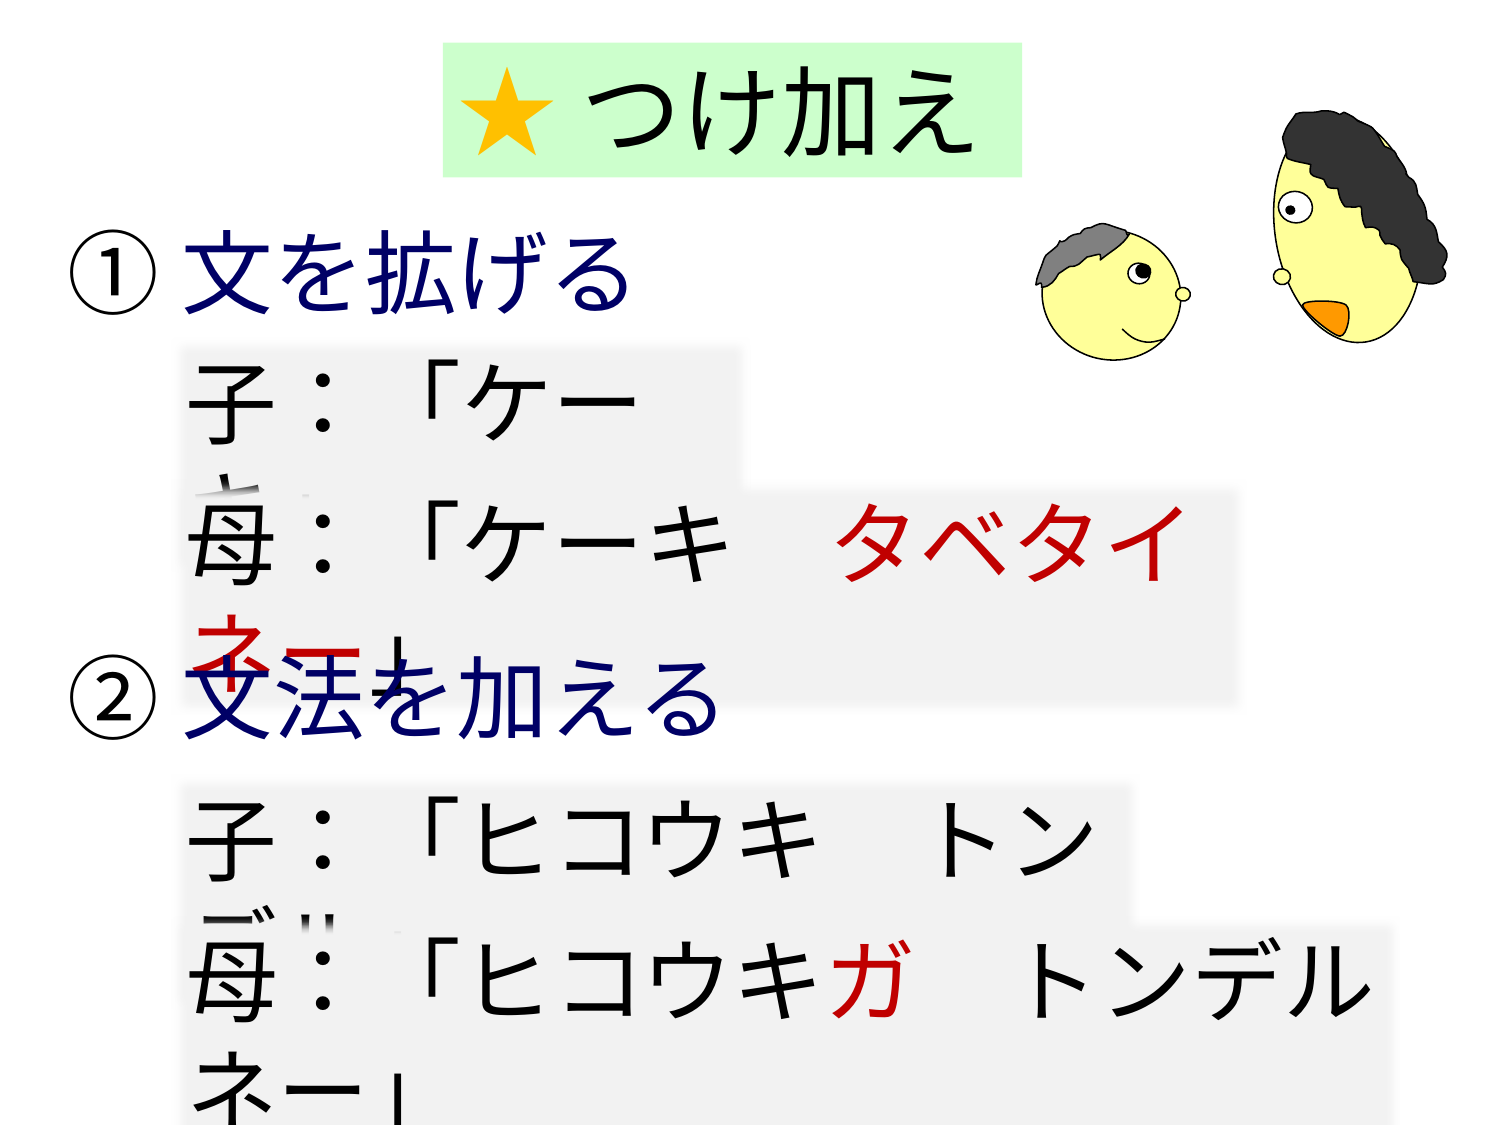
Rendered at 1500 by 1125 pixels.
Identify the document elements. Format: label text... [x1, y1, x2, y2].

text_box 母：「ヒコウキガ トンデルネー」 [183, 925, 1387, 1125]
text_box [1034, 223, 1190, 361]
text_box 助詞に、指サインなどの視覚キューをつける [740, 489, 1236, 703]
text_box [1265, 117, 1454, 347]
text_box ケーキを たべた [1129, 926, 1390, 1125]
text_box 子：「ヒコウキ トンデル」 [185, 791, 1127, 928]
text_box 助詞に、指サインなどの視覚キューをつける [181, 493, 188, 633]
text_box こうえんで あそぶ [181, 787, 1131, 930]
text_box 子：「ケーキ」 [185, 353, 738, 492]
text_box 母：「ケーキ タベタイネー」 [184, 489, 1232, 700]
text_box ①文を拡げる [53, 207, 668, 333]
text_box ②文法を加える [53, 633, 845, 758]
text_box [181, 350, 742, 493]
text_box ケーキを たべた [181, 928, 187, 1125]
text_box ★つけ加え [442, 42, 1023, 178]
